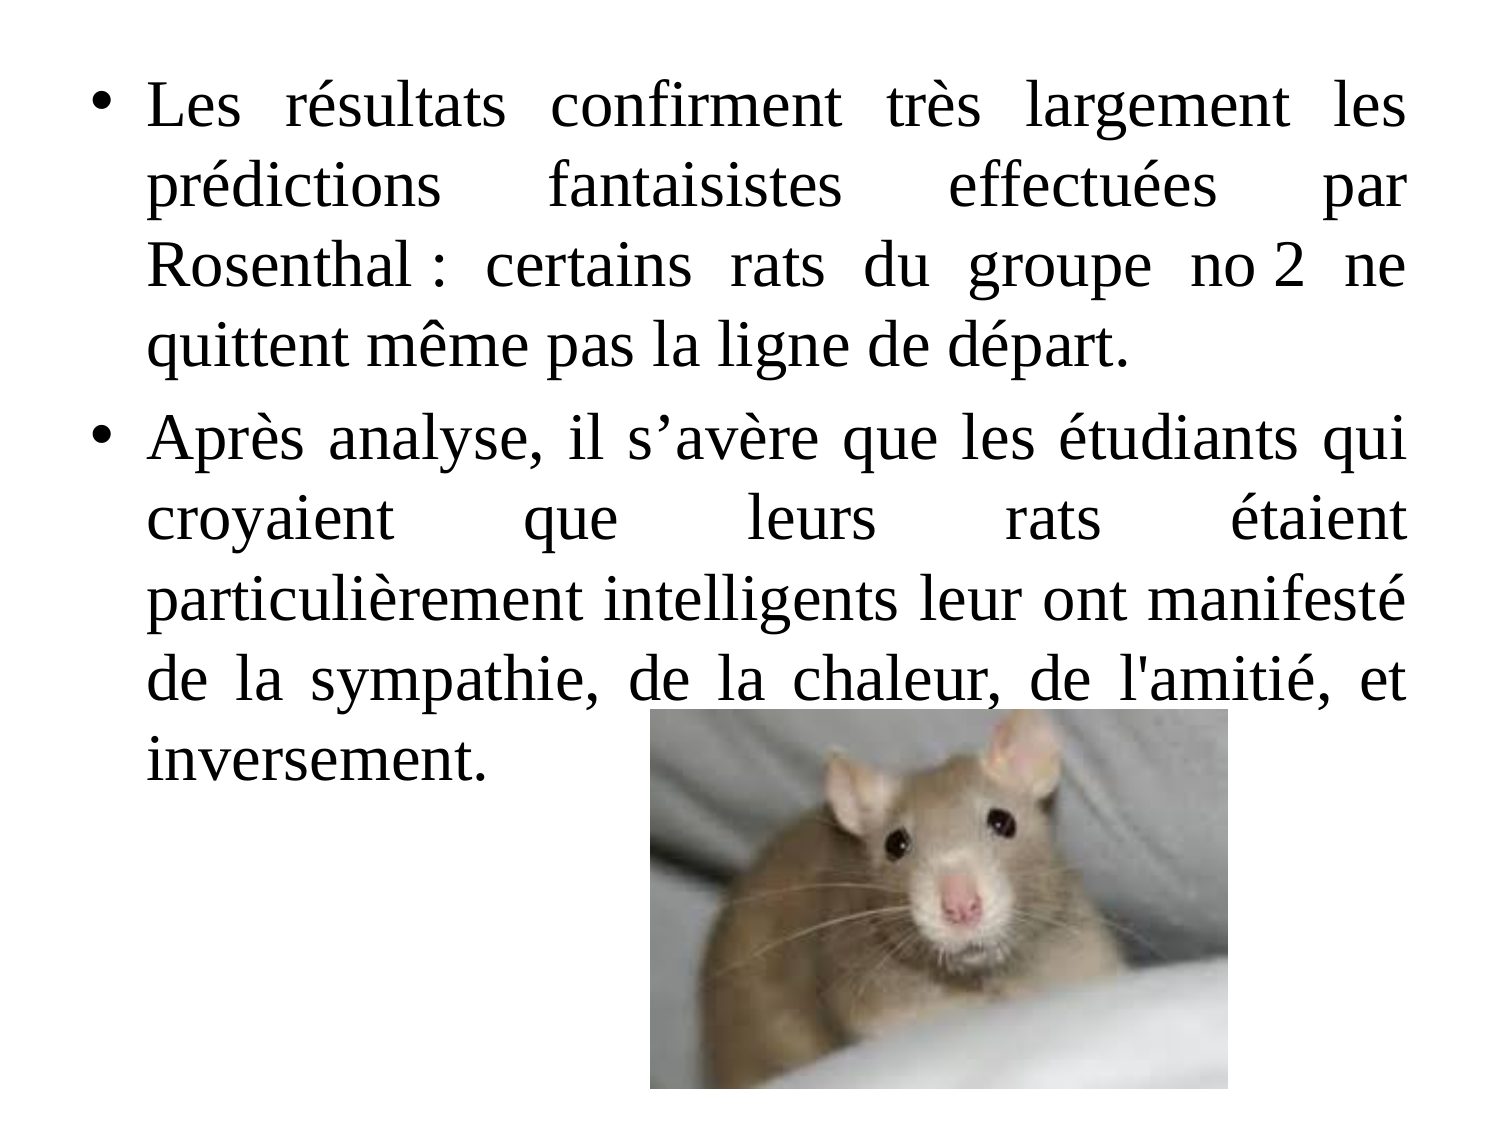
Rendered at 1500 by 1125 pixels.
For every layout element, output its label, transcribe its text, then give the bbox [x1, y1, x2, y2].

picture [649, 709, 1228, 1089]
list Les résultats confirment très largement les prédictions fantaisistes effectuées par Rosenthal : certains rats du groupe no 2 ne quittent même pas la ligne de départ. Après analyse, il s’avère que les étudiants qui croyaient que leurs rats étaient particulièrement intelligents leur ont manifesté de la sympathie, de la chaleur, de l'amitié, et inversement. [75, 52, 1425, 1005]
